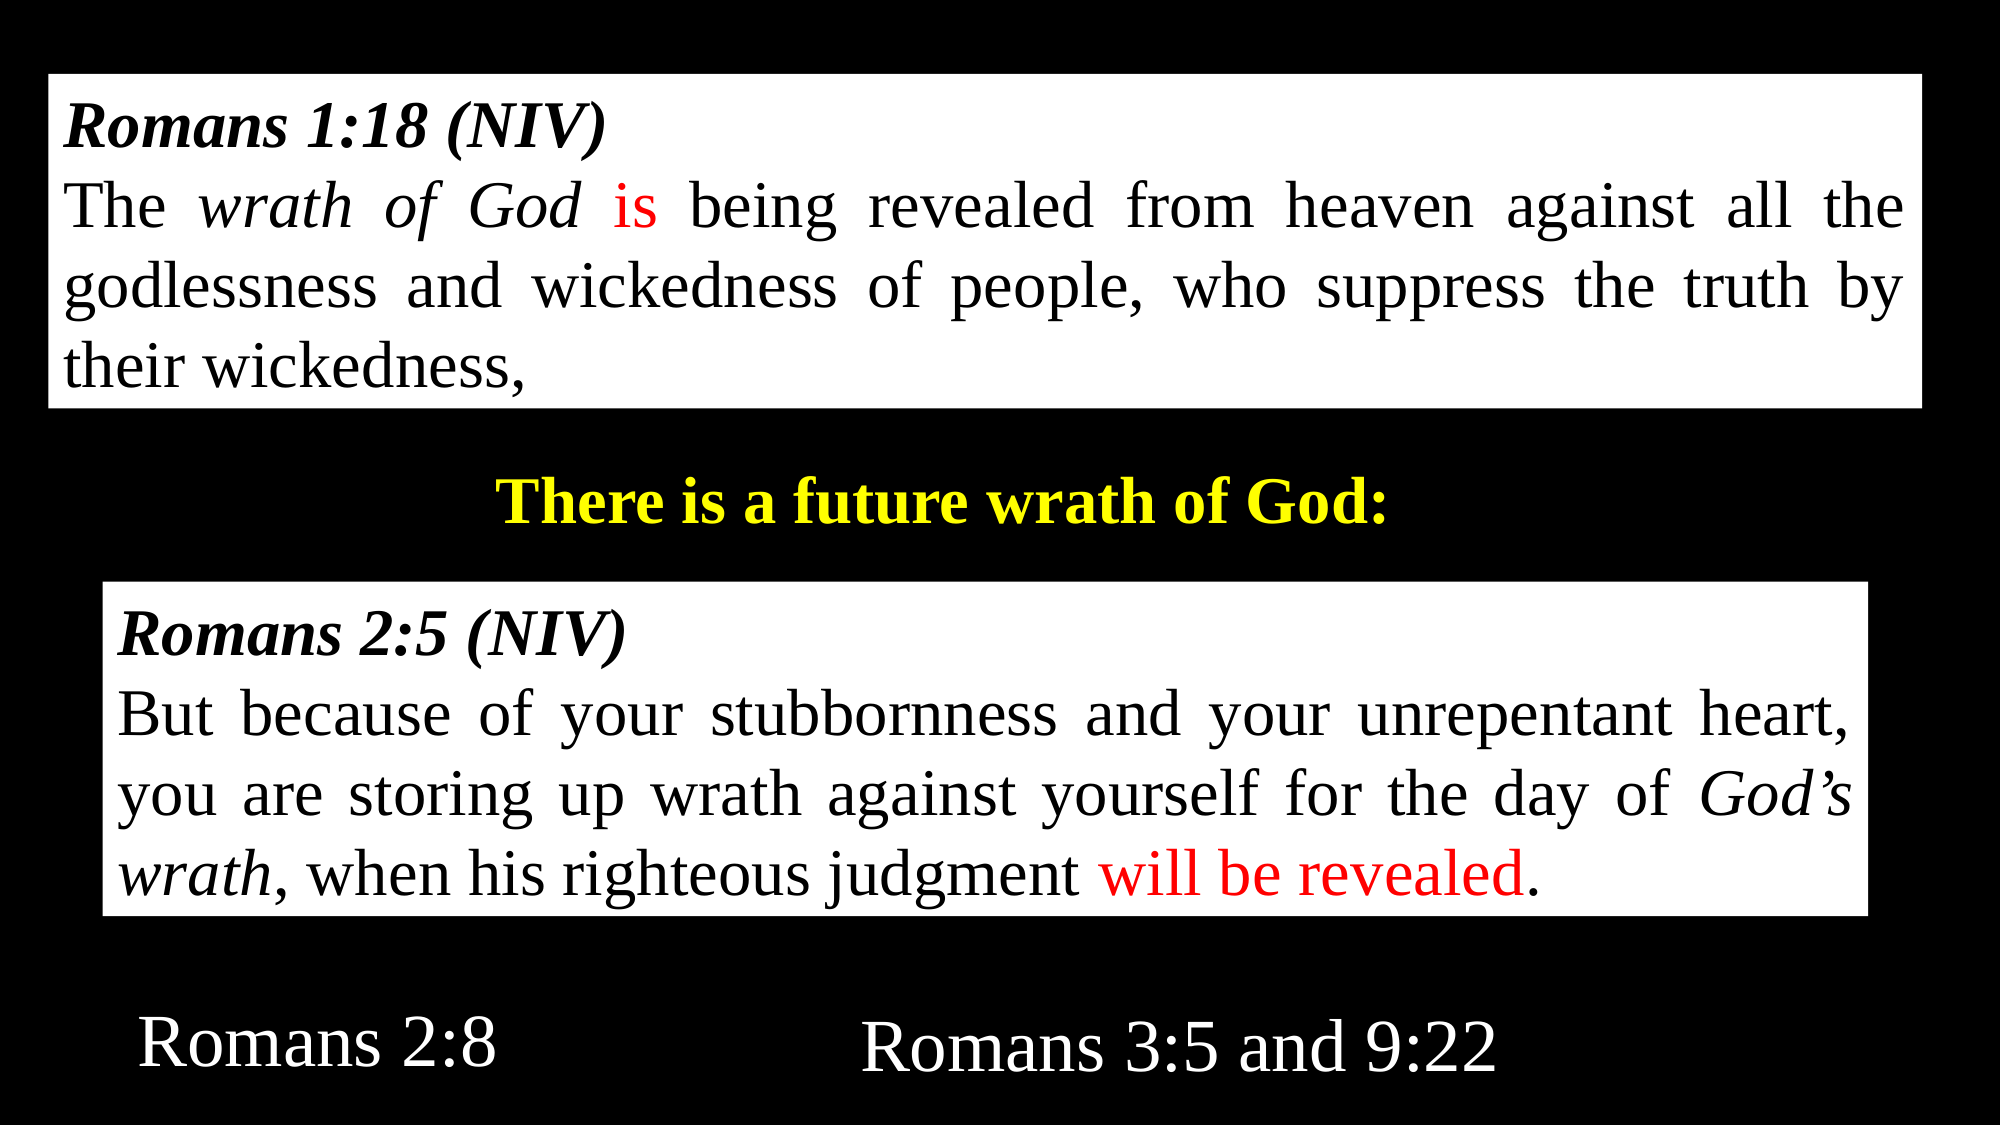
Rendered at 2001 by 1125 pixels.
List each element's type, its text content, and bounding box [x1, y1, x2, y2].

text_box Romans 2:5 (NIV) But because of your stubbornness and your unrepentant heart, you are storing up wrath against yourself for the day of God’s wrath, when his righteous judgment will be revealed. [102, 581, 1869, 917]
text_box Romans 3:5 and 9:22 [845, 988, 1515, 1094]
text_box There is a future wrath of God: [481, 449, 1407, 544]
text_box Romans 2:8 [122, 983, 532, 1089]
text_box Romans 1:18 (NIV) The wrath of God is being revealed from heaven against all the godlessness and wickedness of people, who suppress the truth by their wickedness, [48, 73, 1923, 409]
